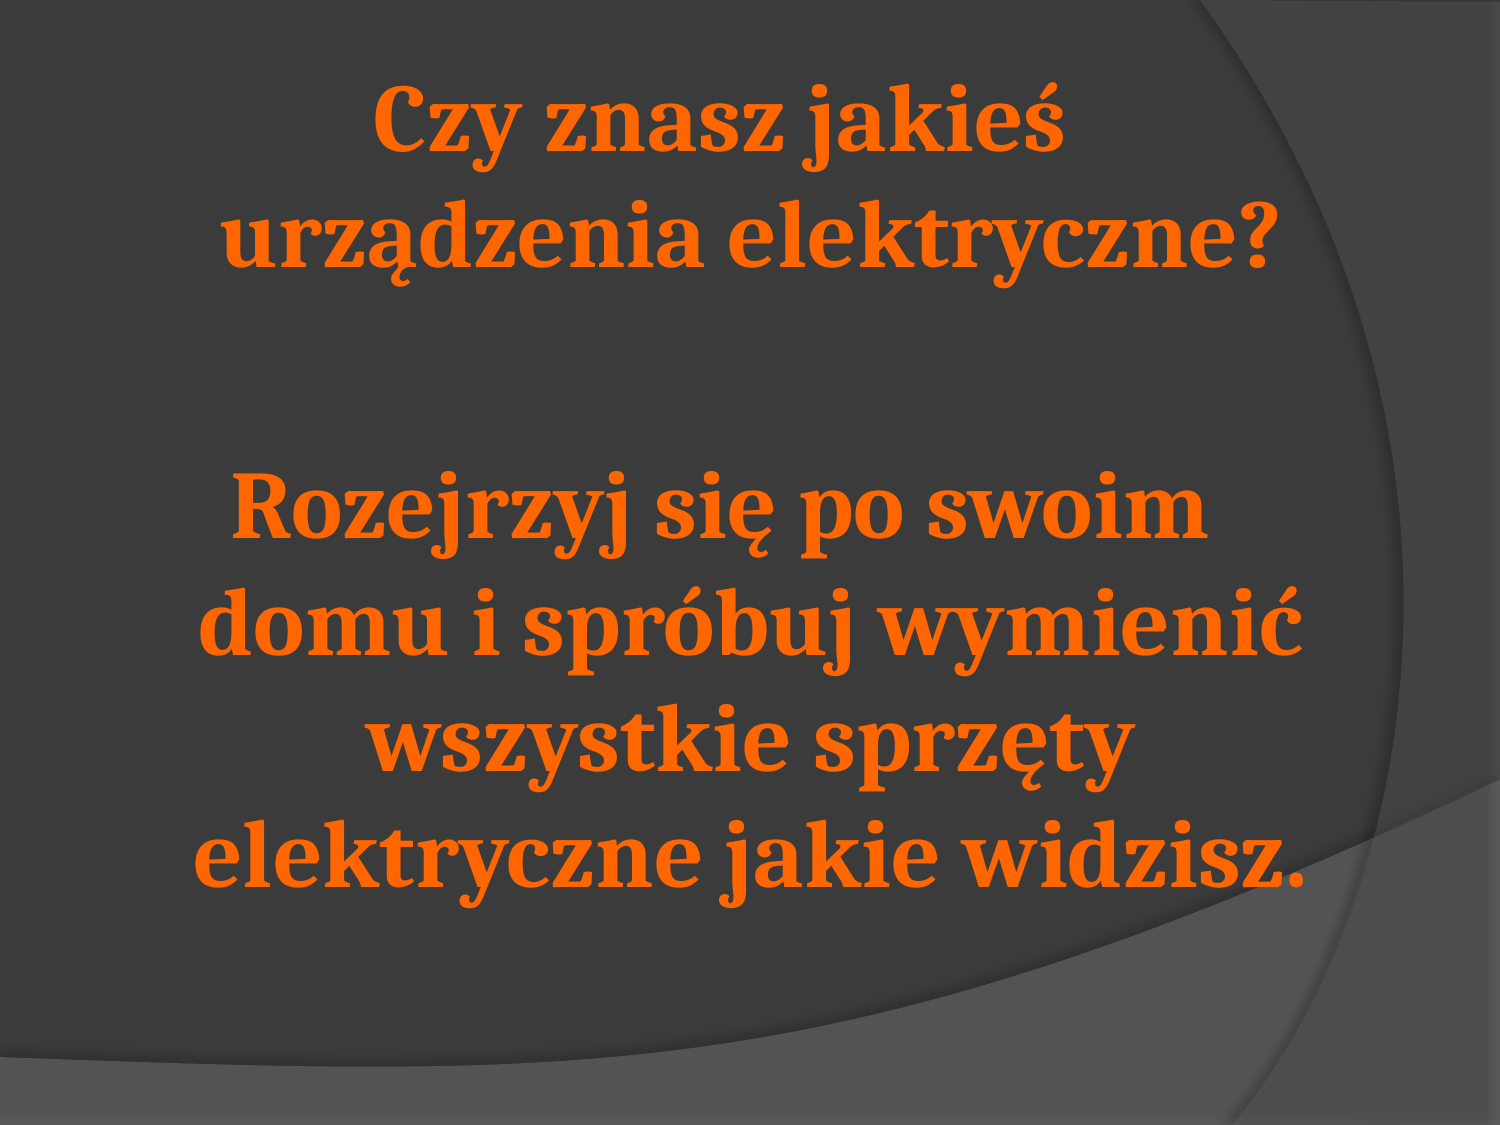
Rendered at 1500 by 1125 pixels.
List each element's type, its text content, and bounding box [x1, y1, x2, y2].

list Czy znasz jakieś urządzenia elektryczne? Rozejrzyj się po swoim domu i spróbuj wymienić wszystkie sprzęty elektryczne jakie widzisz. [105, 46, 1331, 1008]
